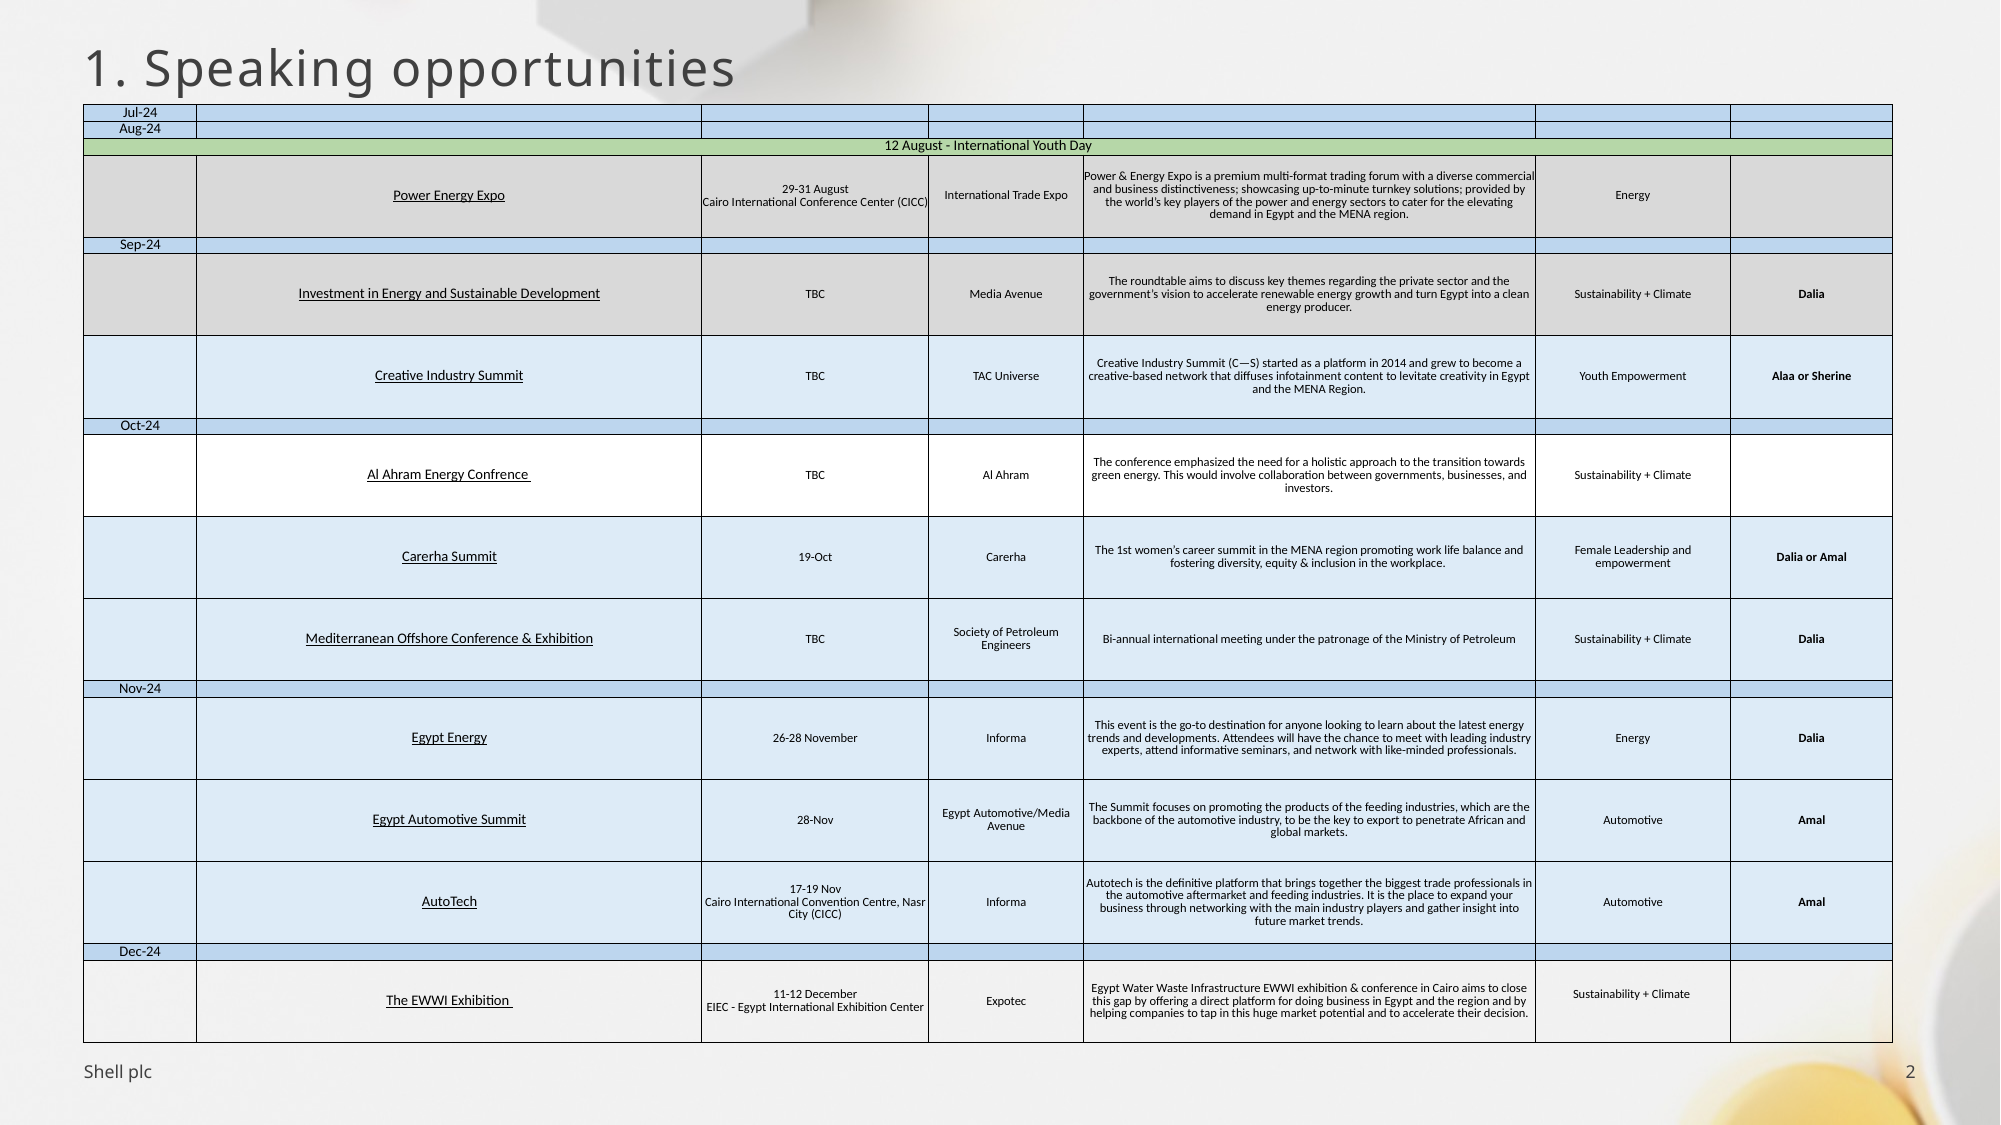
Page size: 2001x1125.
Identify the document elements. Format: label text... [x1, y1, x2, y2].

table_cell 28-Nov [702, 780, 928, 861]
table_cell Energy [1536, 156, 1730, 237]
table_cell Creative Industry Summit (C—S) started as a platform in 2014 and grew to become a creative-based network that diffuses infotainment content to levitate creativity in Egypt and the MENA Region. [1084, 336, 1535, 418]
table_cell Egypt Automotive Summit [197, 780, 701, 861]
table_cell [197, 122, 701, 138]
table_cell Female Leadership and empowerment [1536, 517, 1730, 598]
table_cell [1084, 238, 1535, 253]
table_cell Informa [929, 862, 1083, 943]
table_cell Amal [1731, 862, 1892, 943]
table_cell The 1st women’s career summit in the MENA region promoting work life balance and fostering diversity, equity & inclusion in the workplace. [1084, 517, 1535, 598]
table_cell The conference emphasized the need for a holistic approach to the transition towards green energy. This would involve collaboration between governments, businesses, and investors. [1084, 435, 1535, 516]
table_cell The EWWI Exhibition [197, 961, 701, 1042]
table_cell [84, 599, 196, 680]
table_cell [1084, 944, 1535, 960]
table_cell Society of Petroleum Engineers [929, 599, 1083, 680]
table_cell [84, 336, 196, 418]
table_cell [929, 419, 1083, 434]
table_cell [702, 681, 928, 697]
table_cell Informa [929, 698, 1083, 779]
table_header [929, 105, 1083, 121]
table_cell Automotive [1536, 780, 1730, 861]
table_header [197, 105, 701, 121]
table_cell [1536, 681, 1730, 697]
table_cell 11-12 December EIEC - Egypt International Exhibition Center [702, 961, 928, 1042]
table_header [1731, 105, 1892, 121]
table_cell Al Ahram [929, 435, 1083, 516]
table_cell [84, 961, 196, 1042]
table_cell Amal [1731, 780, 1892, 861]
table_cell Bi-annual international meeting under the patronage of the Ministry of Petroleum [1084, 599, 1535, 680]
table_cell Sustainability + Climate [1536, 961, 1730, 1042]
table_cell [1084, 419, 1535, 434]
table_cell Sustainability + Climate [1536, 254, 1730, 335]
table_cell TBC [702, 336, 928, 418]
table_cell Egypt Energy [197, 698, 701, 779]
table_cell Power Energy Expo [197, 156, 701, 237]
table_cell [1084, 681, 1535, 697]
table_cell Aug-24 [84, 122, 196, 138]
table_cell Nov-24 [84, 681, 196, 697]
picture [0, 0, 2000, 1125]
table_cell Energy [1536, 698, 1730, 779]
table_cell Alaa or Sherine [1731, 336, 1892, 418]
table_cell [1731, 961, 1892, 1042]
table_cell Oct-24 [84, 419, 196, 434]
table_cell [1731, 419, 1892, 434]
table_header [1536, 105, 1730, 121]
table_cell [702, 238, 928, 253]
table_cell Dec-24 [84, 944, 196, 960]
table_cell Creative Industry Summit [197, 336, 701, 418]
table_cell [1536, 122, 1730, 138]
table_cell Power & Energy Expo is a premium multi-format trading forum with a diverse commercial and business distinctiveness; showcasing up-to-minute turnkey solutions; provided by the world’s key players of the power and energy sectors to cater for the elevating demand in Egypt and the MENA region. [1084, 156, 1535, 237]
table_cell TBC [702, 254, 928, 335]
table_cell Sep-24 [84, 238, 196, 253]
table_cell [702, 944, 928, 960]
table_cell [929, 122, 1083, 138]
table_header [1084, 105, 1535, 121]
table_cell This event is the go-to destination for anyone looking to learn about the latest energy trends and developments. Attendees will have the chance to meet with leading industry experts, attend informative seminars, and network with like-minded professionals. [1084, 698, 1535, 779]
table_cell Carerha [929, 517, 1083, 598]
table_cell [84, 254, 196, 335]
table_cell TAC Universe [929, 336, 1083, 418]
table_cell TBC [702, 435, 928, 516]
table_cell [1731, 122, 1892, 138]
table_cell [1731, 156, 1892, 237]
table_cell [929, 944, 1083, 960]
table_header Jul-24 [84, 105, 196, 121]
table_cell [84, 435, 196, 516]
table_cell [84, 780, 196, 861]
table_cell International Trade Expo [929, 156, 1083, 237]
table_cell 26-28 November [702, 698, 928, 779]
table_cell Mediterranean Offshore Conference & Exhibition [197, 599, 701, 680]
table_cell Investment in Energy and Sustainable Development [197, 254, 701, 335]
table_cell Media Avenue [929, 254, 1083, 335]
table_cell [1731, 944, 1892, 960]
table_cell [1536, 419, 1730, 434]
table_header [702, 105, 928, 121]
table_cell Egypt Automotive/Media Avenue [929, 780, 1083, 861]
table_cell Dalia [1731, 698, 1892, 779]
table_cell AutoTech [197, 862, 701, 943]
table_cell [84, 698, 196, 779]
table_cell Dalia or Amal [1731, 517, 1892, 598]
table_cell [1731, 435, 1892, 516]
table_cell [197, 238, 701, 253]
table_cell [1731, 238, 1892, 253]
slide_number 2 [1892, 1060, 1917, 1091]
table_cell [1084, 122, 1535, 138]
table_cell 29-31 August Cairo International Conference Center (CICC) [702, 156, 928, 237]
table_cell The roundtable aims to discuss key themes regarding the private sector and the government’s vision to accelerate renewable energy growth and turn Egypt into a clean energy producer. [1084, 254, 1535, 335]
table_cell [929, 681, 1083, 697]
table_cell [1536, 944, 1730, 960]
title 1. Speaking opportunities [83, 43, 1916, 168]
table_cell Dalia [1731, 599, 1892, 680]
table_cell [197, 681, 701, 697]
table_cell [197, 944, 701, 960]
table_cell [84, 862, 196, 943]
table_cell [84, 156, 196, 237]
table_cell Egypt Water Waste Infrastructure EWWI exhibition & conference in Cairo aims to close this gap by offering a direct platform for doing business in Egypt and the region and by helping companies to tap in this huge market potential and to accelerate their decision. [1084, 961, 1535, 1042]
table_cell Al Ahram Energy Confrence [197, 435, 701, 516]
table_cell Sustainability + Climate [1536, 599, 1730, 680]
table_cell The Summit focuses on promoting the products of the feeding industries, which are the backbone of the automotive industry, to be the key to export to penetrate African and global markets. [1084, 780, 1535, 861]
table_cell [1536, 238, 1730, 253]
table_cell TBC [702, 599, 928, 680]
table_cell Youth Empowerment [1536, 336, 1730, 418]
table_cell 12 August - International Youth Day [84, 139, 1892, 155]
table_cell Autotech is the definitive platform that brings together the biggest trade professionals in the automotive aftermarket and feeding industries. It is the place to expand your business through networking with the main industry players and gather insight into future market trends. [1084, 862, 1535, 943]
table_cell 17-19 Nov Cairo International Convention Centre, Nasr City (CICC) [702, 862, 928, 943]
table_cell [1731, 681, 1892, 697]
table_cell Sustainability + Climate [1536, 435, 1730, 516]
table_cell Carerha Summit [197, 517, 701, 598]
table_cell Dalia [1731, 254, 1892, 335]
table_cell Expotec [929, 961, 1083, 1042]
table_cell 19-Oct [702, 517, 928, 598]
table_cell [702, 122, 928, 138]
table_cell [84, 517, 196, 598]
table_cell Automotive [1536, 862, 1730, 943]
table_cell [197, 419, 701, 434]
table_cell [929, 238, 1083, 253]
table_cell [702, 419, 928, 434]
